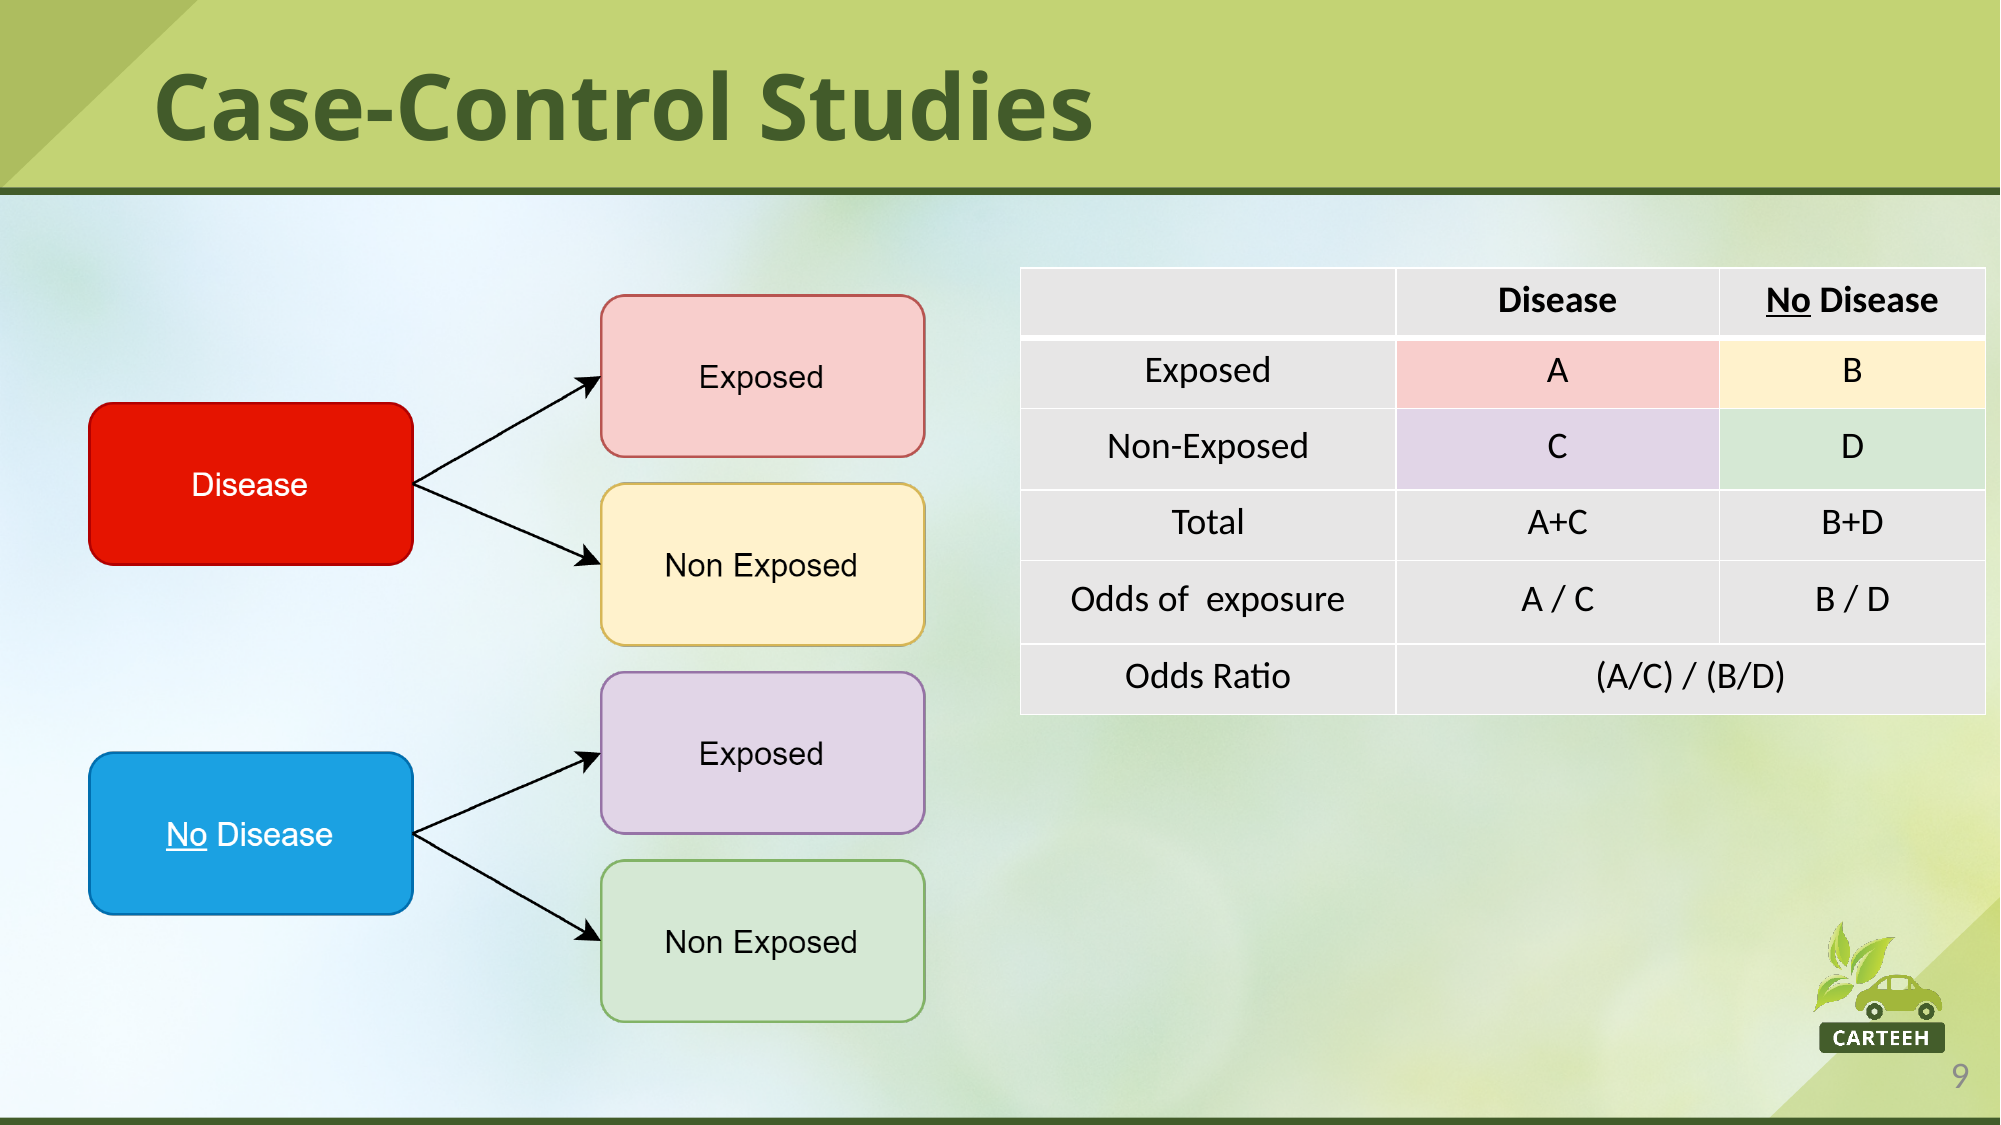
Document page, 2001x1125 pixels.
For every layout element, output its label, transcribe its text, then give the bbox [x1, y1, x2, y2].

picture [1813, 920, 1945, 1053]
picture [42, 248, 936, 1031]
table_cell B [1720, 341, 1985, 408]
title Case-Control Studies [137, 34, 1863, 188]
table_cell A / C [1397, 561, 1719, 643]
table_header [1021, 269, 1395, 335]
table_cell Total [1021, 491, 1395, 560]
table_cell B / D [1720, 561, 1985, 643]
table_cell C [1397, 409, 1719, 489]
table_cell Non-Exposed [1021, 409, 1395, 489]
table_cell D [1720, 409, 1985, 489]
table_cell Odds Ratio [1021, 645, 1395, 714]
table_header Disease [1397, 269, 1719, 335]
table_cell A+C [1397, 491, 1719, 560]
table_cell B+D [1720, 491, 1985, 560]
table_cell Exposed [1021, 341, 1395, 408]
table_cell Odds of exposure [1021, 561, 1395, 643]
table_cell A [1397, 341, 1719, 408]
table_cell (A/C) / (B/D) [1397, 645, 1985, 714]
table_header No Disease [1720, 269, 1985, 335]
